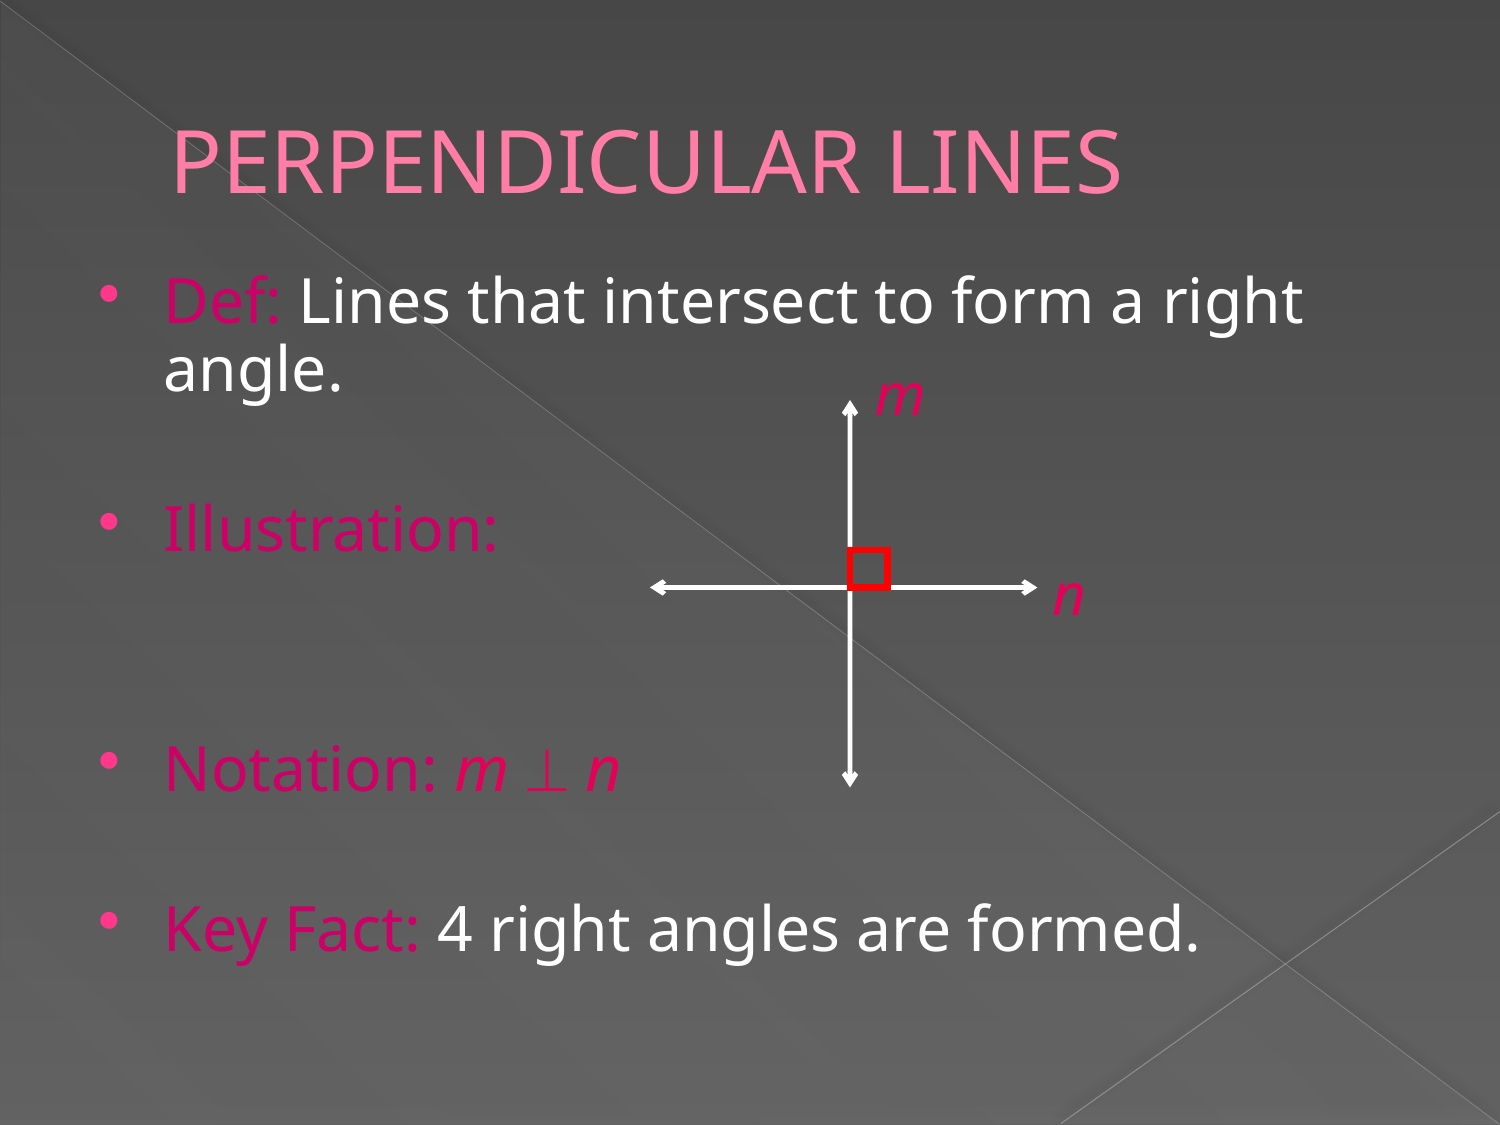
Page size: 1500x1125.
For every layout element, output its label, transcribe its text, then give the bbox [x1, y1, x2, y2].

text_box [649, 349, 1103, 788]
list Def: Lines that intersect to form a right angle. Illustration: Notation: m  n Key Fact: 4 right angles are formed. [75, 262, 1450, 1088]
title PERPENDICULAR LINES [75, 43, 1425, 262]
